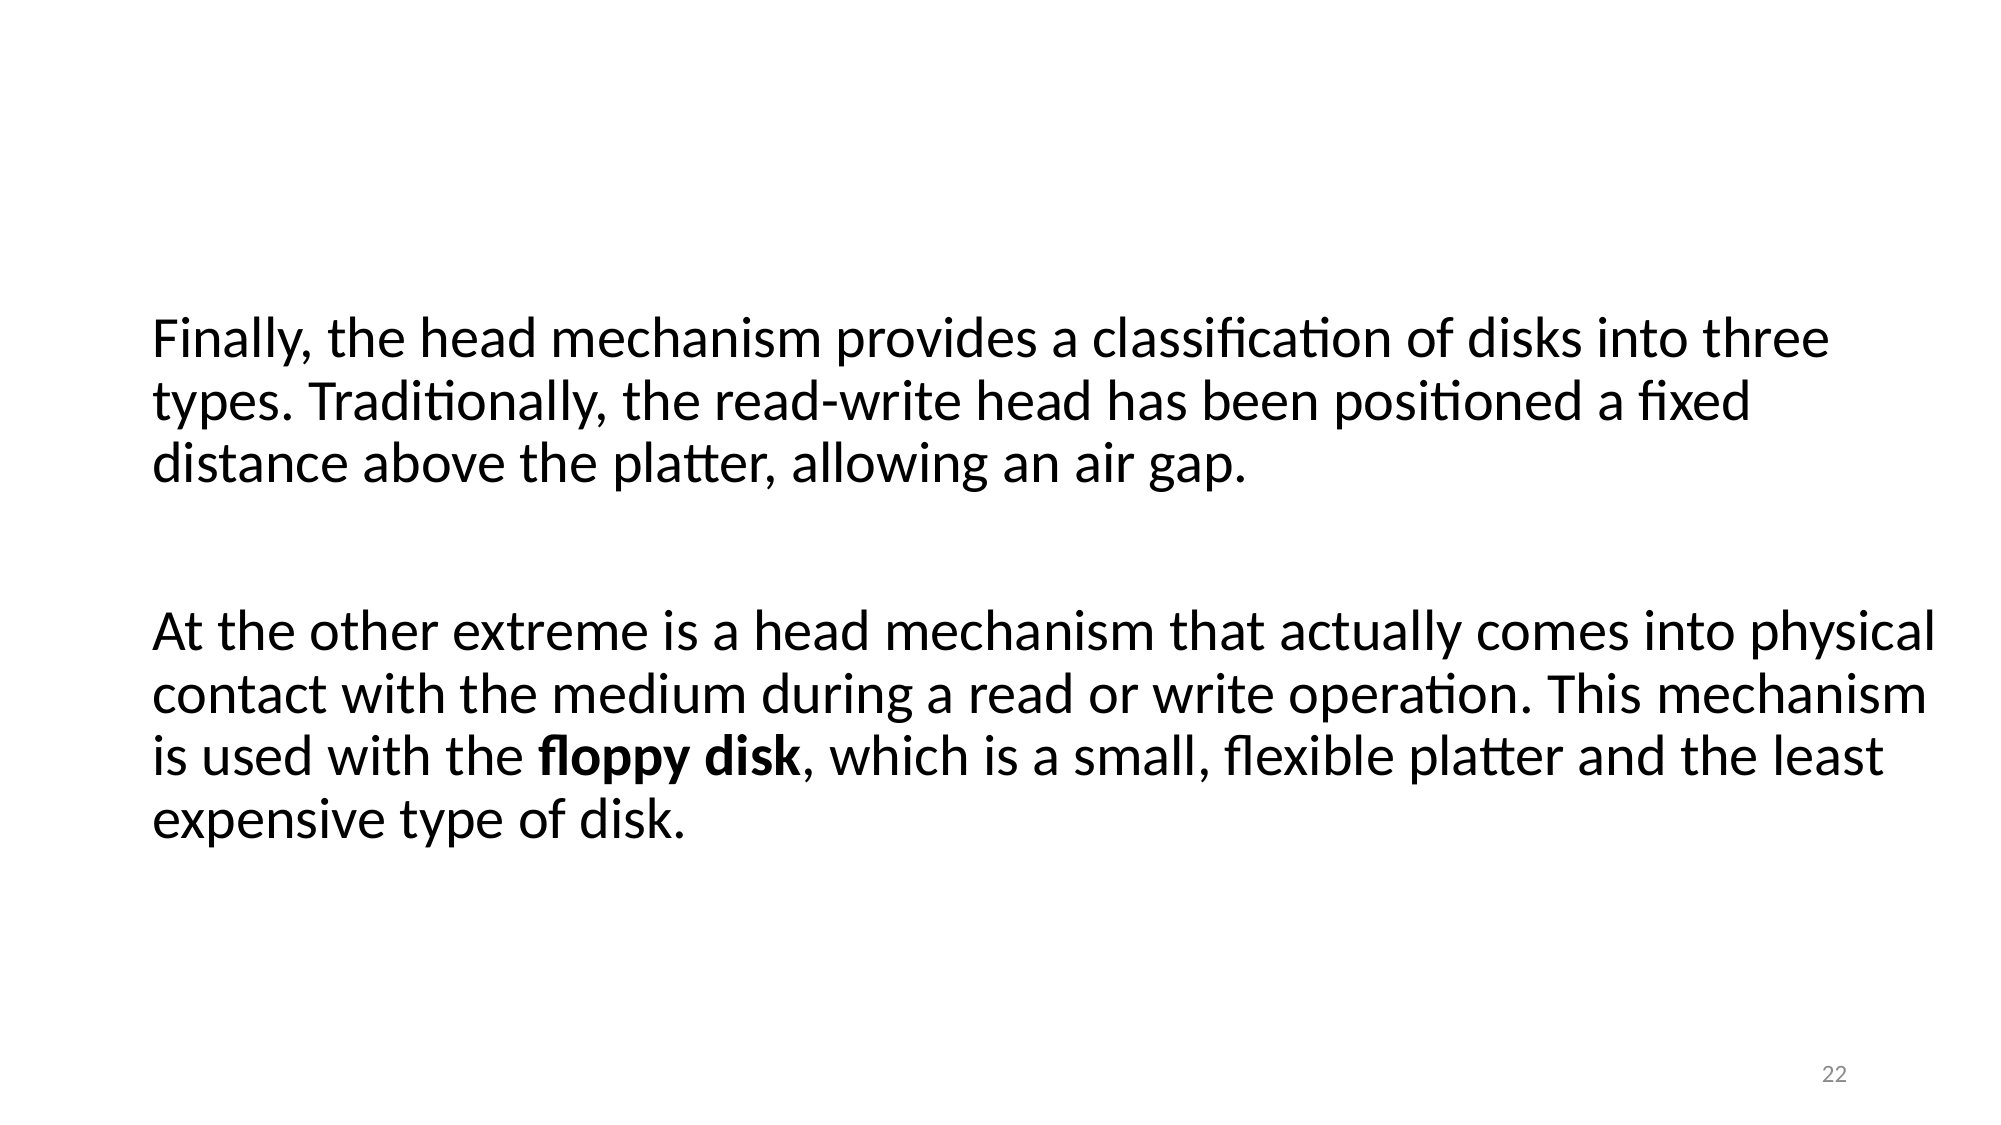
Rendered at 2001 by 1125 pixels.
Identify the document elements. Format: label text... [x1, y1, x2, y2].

list Finally, the head mechanism provides a classification of disks into three types. Traditionally, the read-write head has been positioned a fixed distance above the platter, allowing an air gap. At the other extreme is a head mechanism that actually comes into physical contact with the medium during a read or write operation. This mechanism is used with the floppy disk, which is a small, flexible platter and the least expensive type of disk. [137, 299, 1968, 1092]
slide_number 22 [1412, 1042, 1863, 1103]
